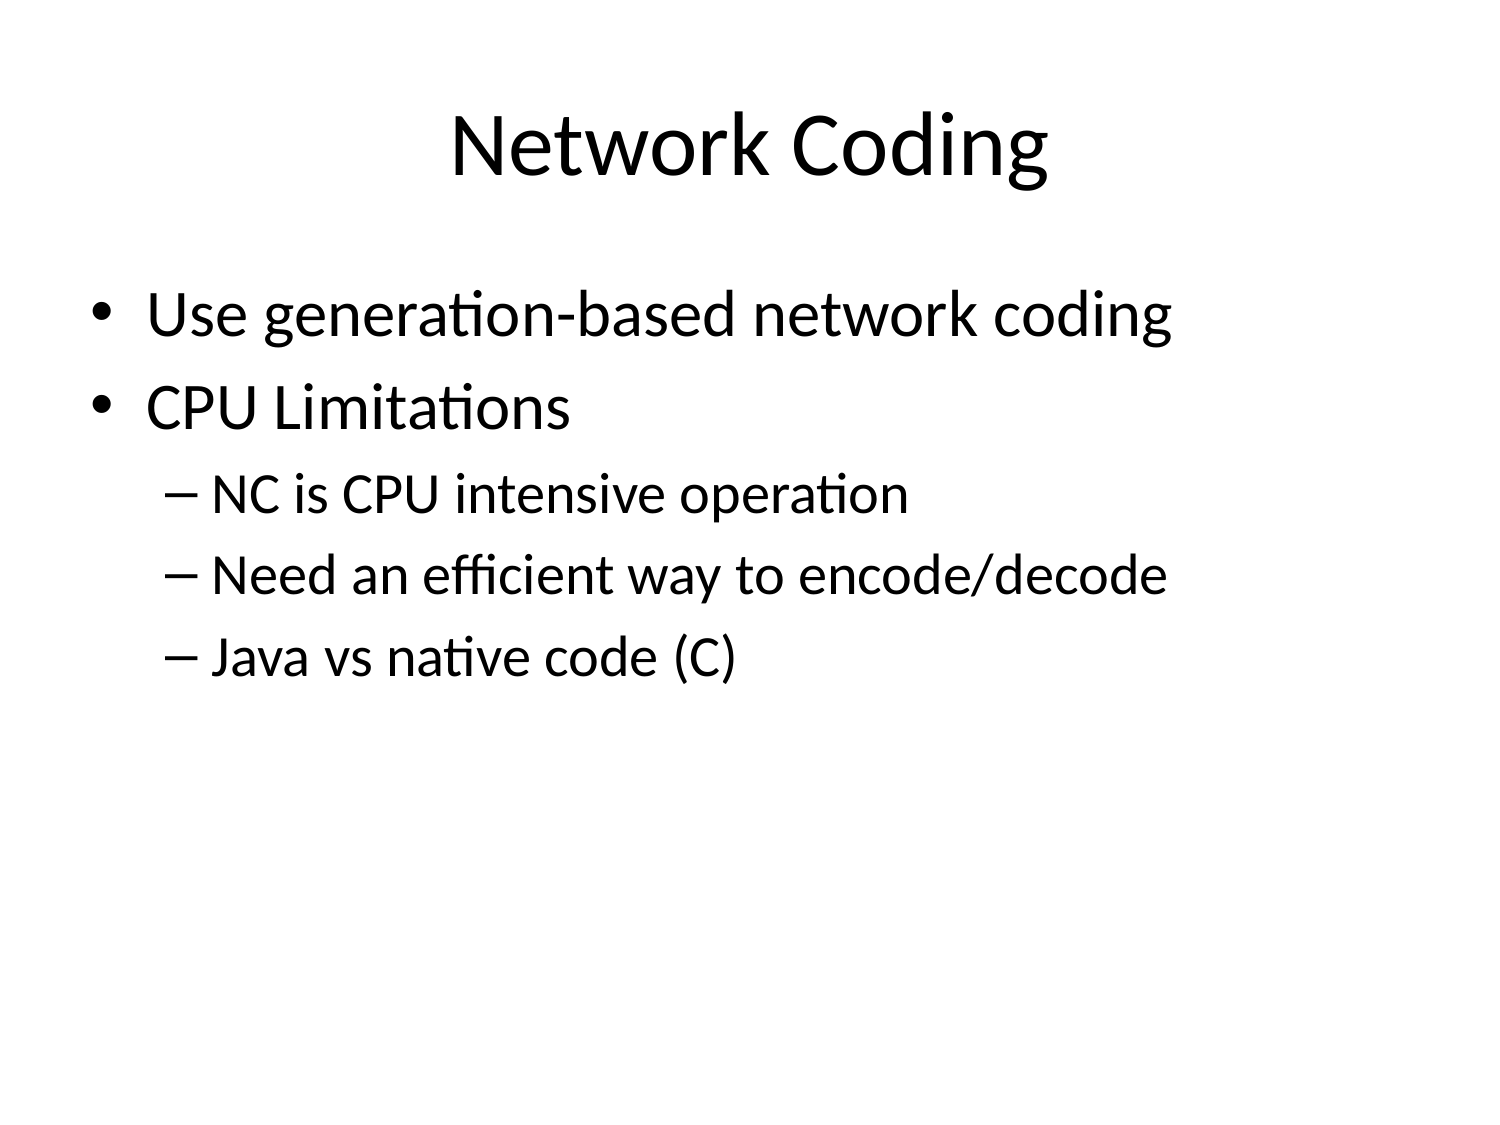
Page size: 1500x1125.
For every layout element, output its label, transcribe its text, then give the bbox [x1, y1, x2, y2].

list Use generation-based network coding CPU Limitations NC is CPU intensive operation Need an efficient way to encode/decode Java vs native code (C) [75, 262, 1425, 1005]
title Network Coding [75, 45, 1425, 233]
